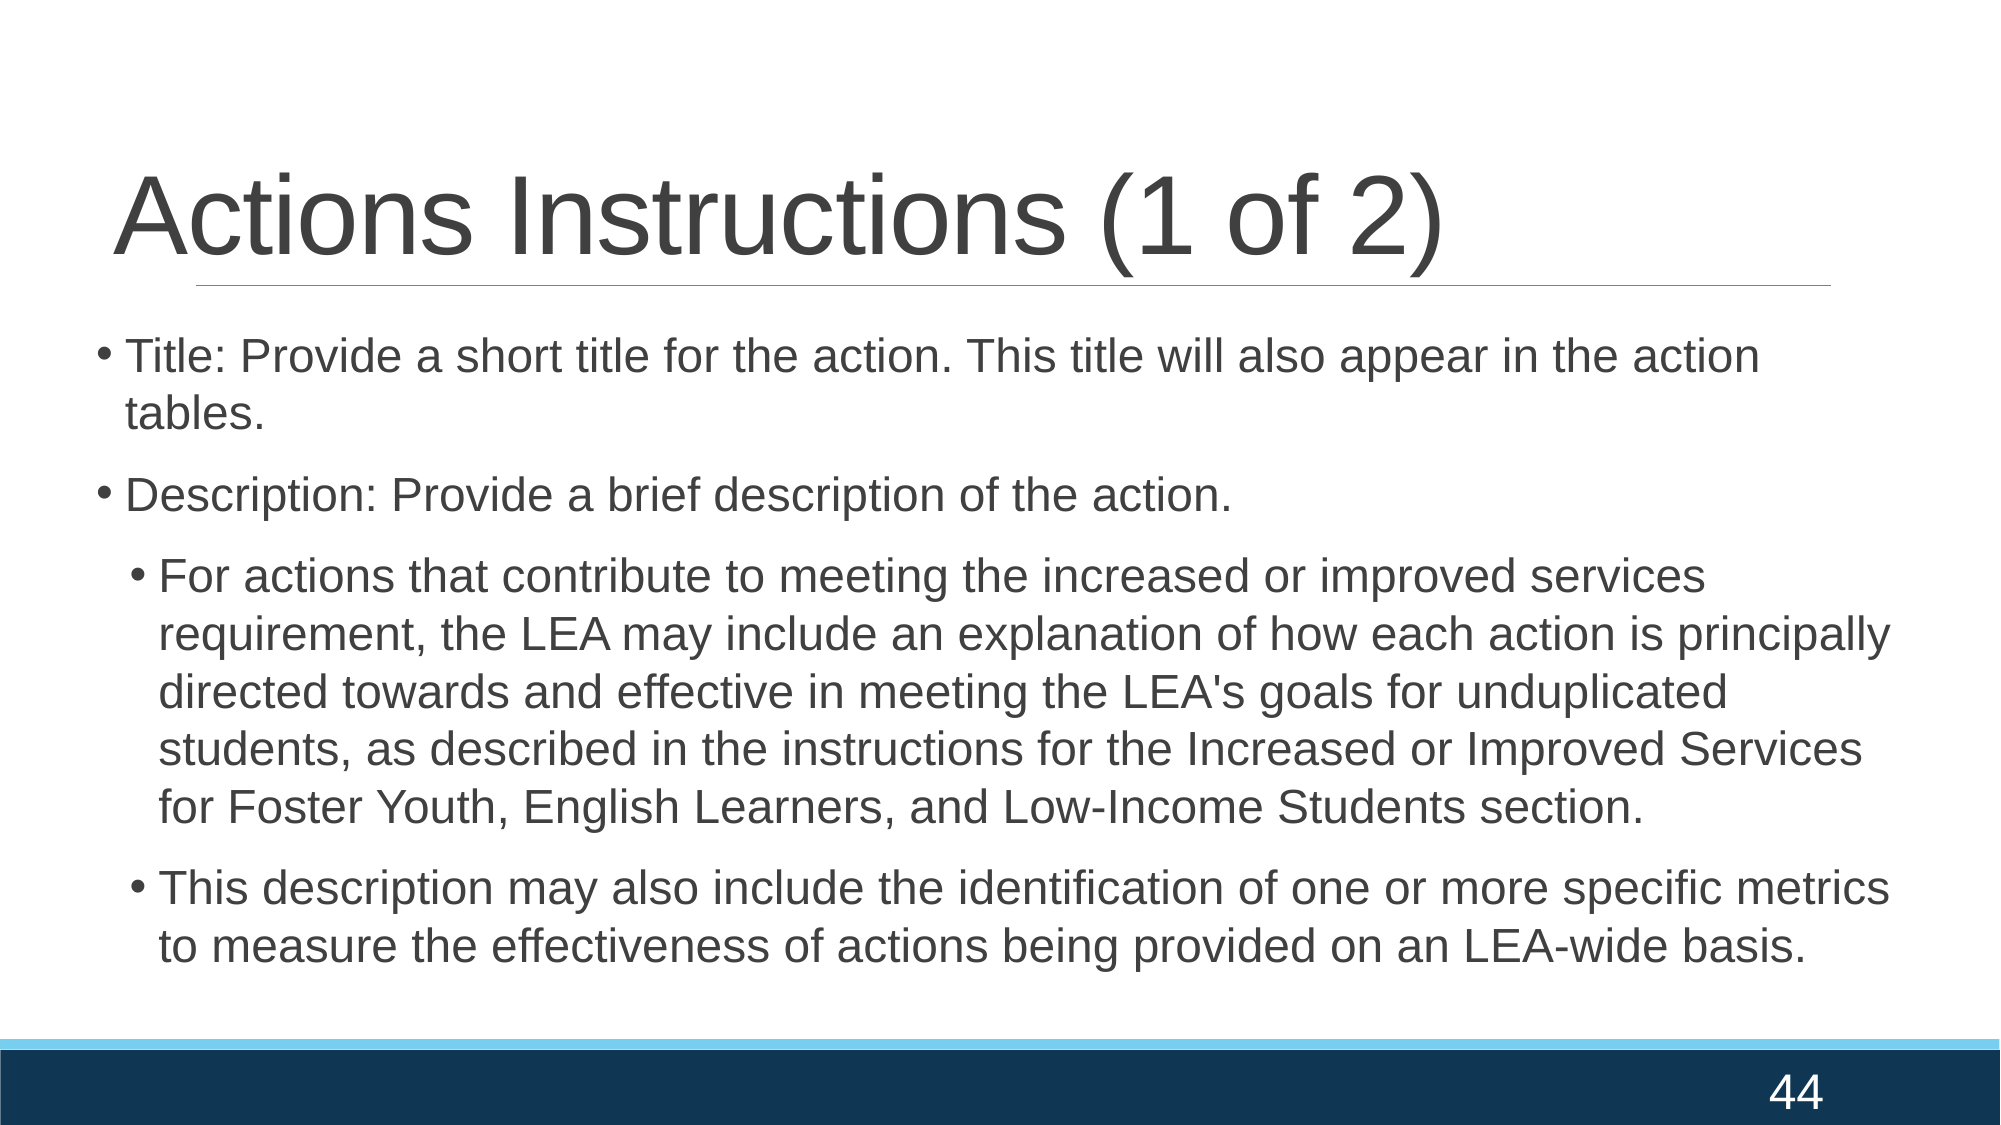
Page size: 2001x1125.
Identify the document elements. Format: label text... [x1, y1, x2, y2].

list Title: Provide a short title for the action. This title will also appear in the action tables. Description: Provide a brief description of the action. For actions that contribute to meeting the increased or improved services requirement, the LEA may include an explanation of how each action is principally directed towards and effective in meeting the LEA's goals for unduplicated students, as described in the instructions for the Increased or Improved Services for Foster Youth, English Learners, and Low-Income Students section. This description may also include the identification of one or more specific metrics to measure the effectiveness of actions being provided on an LEA-wide basis. [96, 316, 1907, 1090]
title Actions Instructions (1 of 2) [98, 47, 1909, 285]
slide_number 44 [1624, 1059, 1840, 1120]
